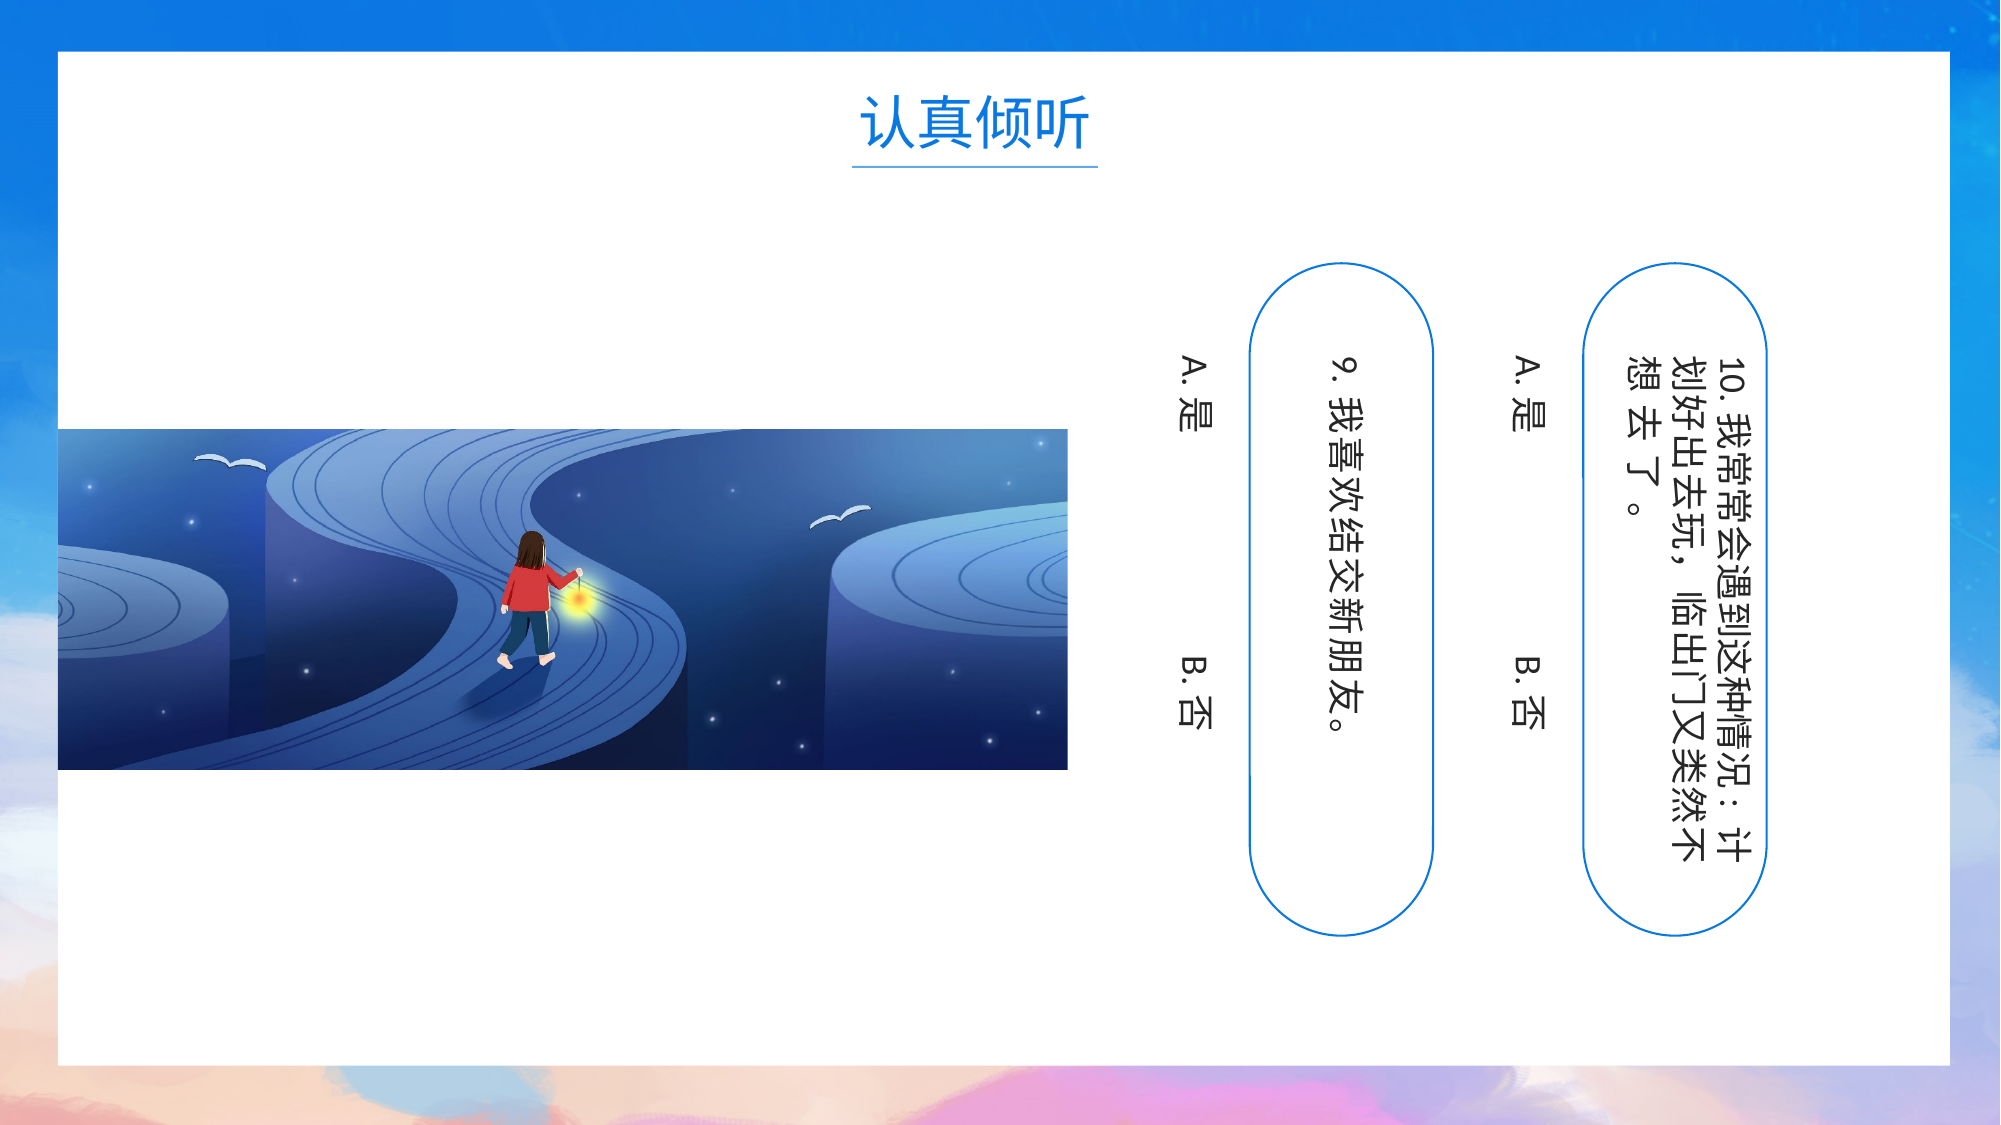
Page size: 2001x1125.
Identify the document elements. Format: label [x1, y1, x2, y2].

text_box [0, 0, 2000, 1125]
picture [57, 428, 1069, 770]
